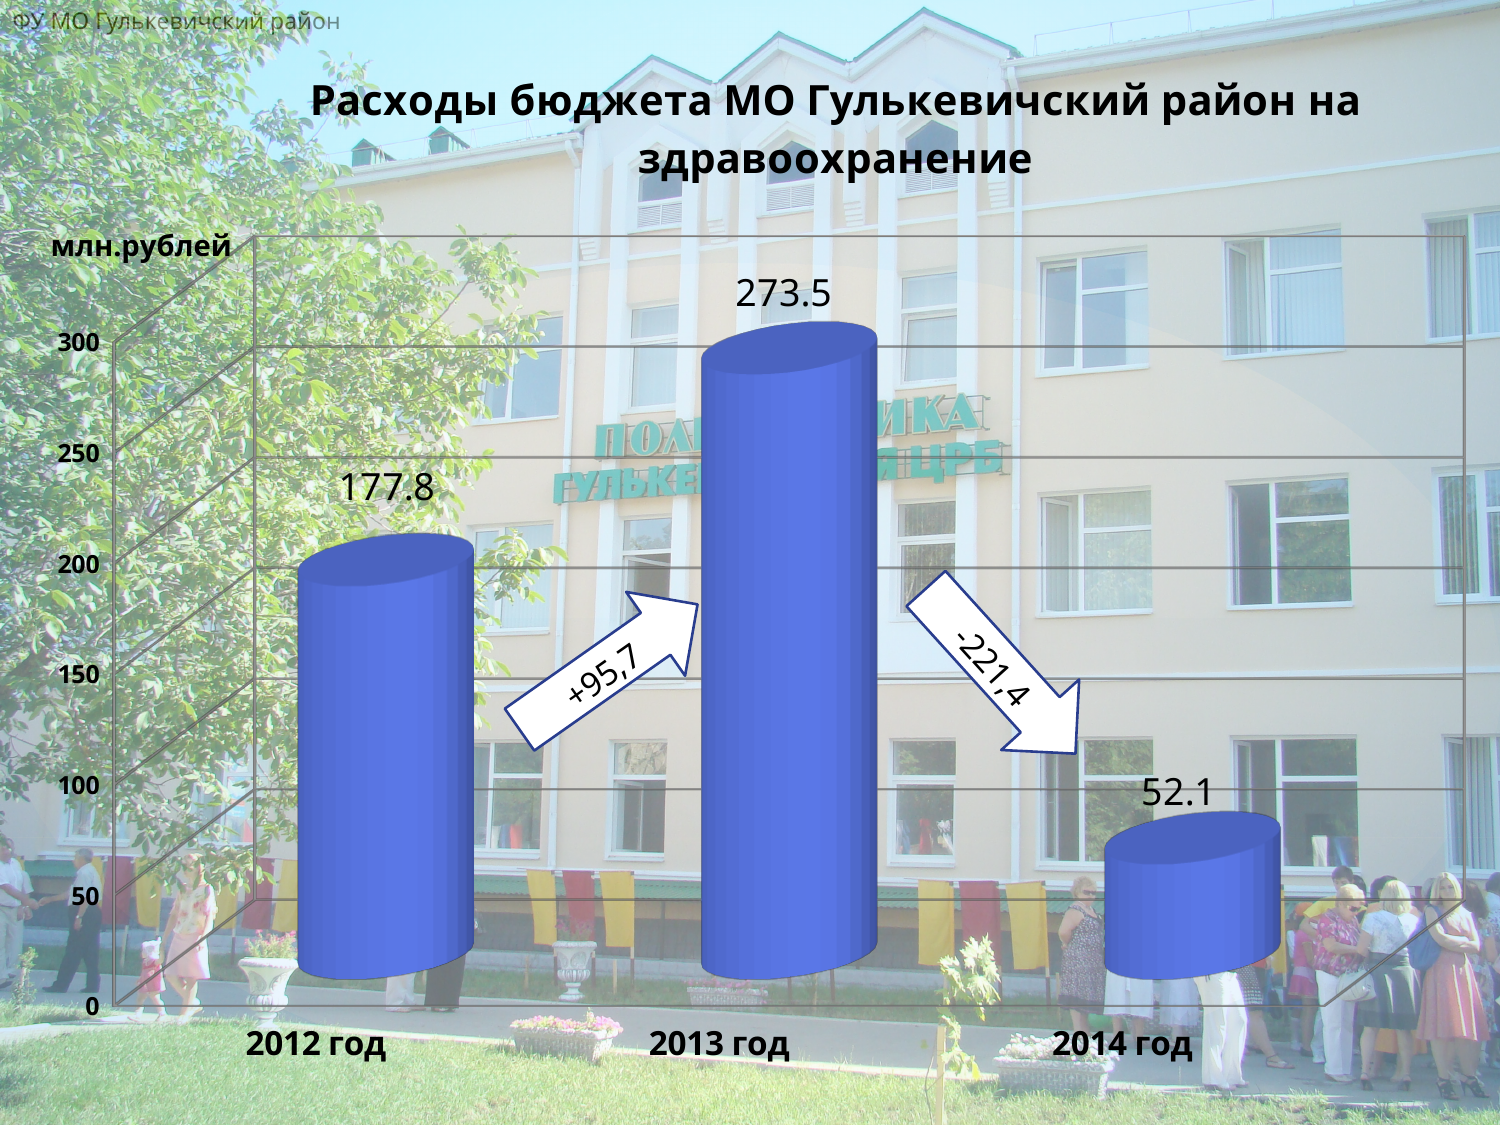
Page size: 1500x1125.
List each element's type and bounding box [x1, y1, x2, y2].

chart [0, 0, 1500, 1125]
